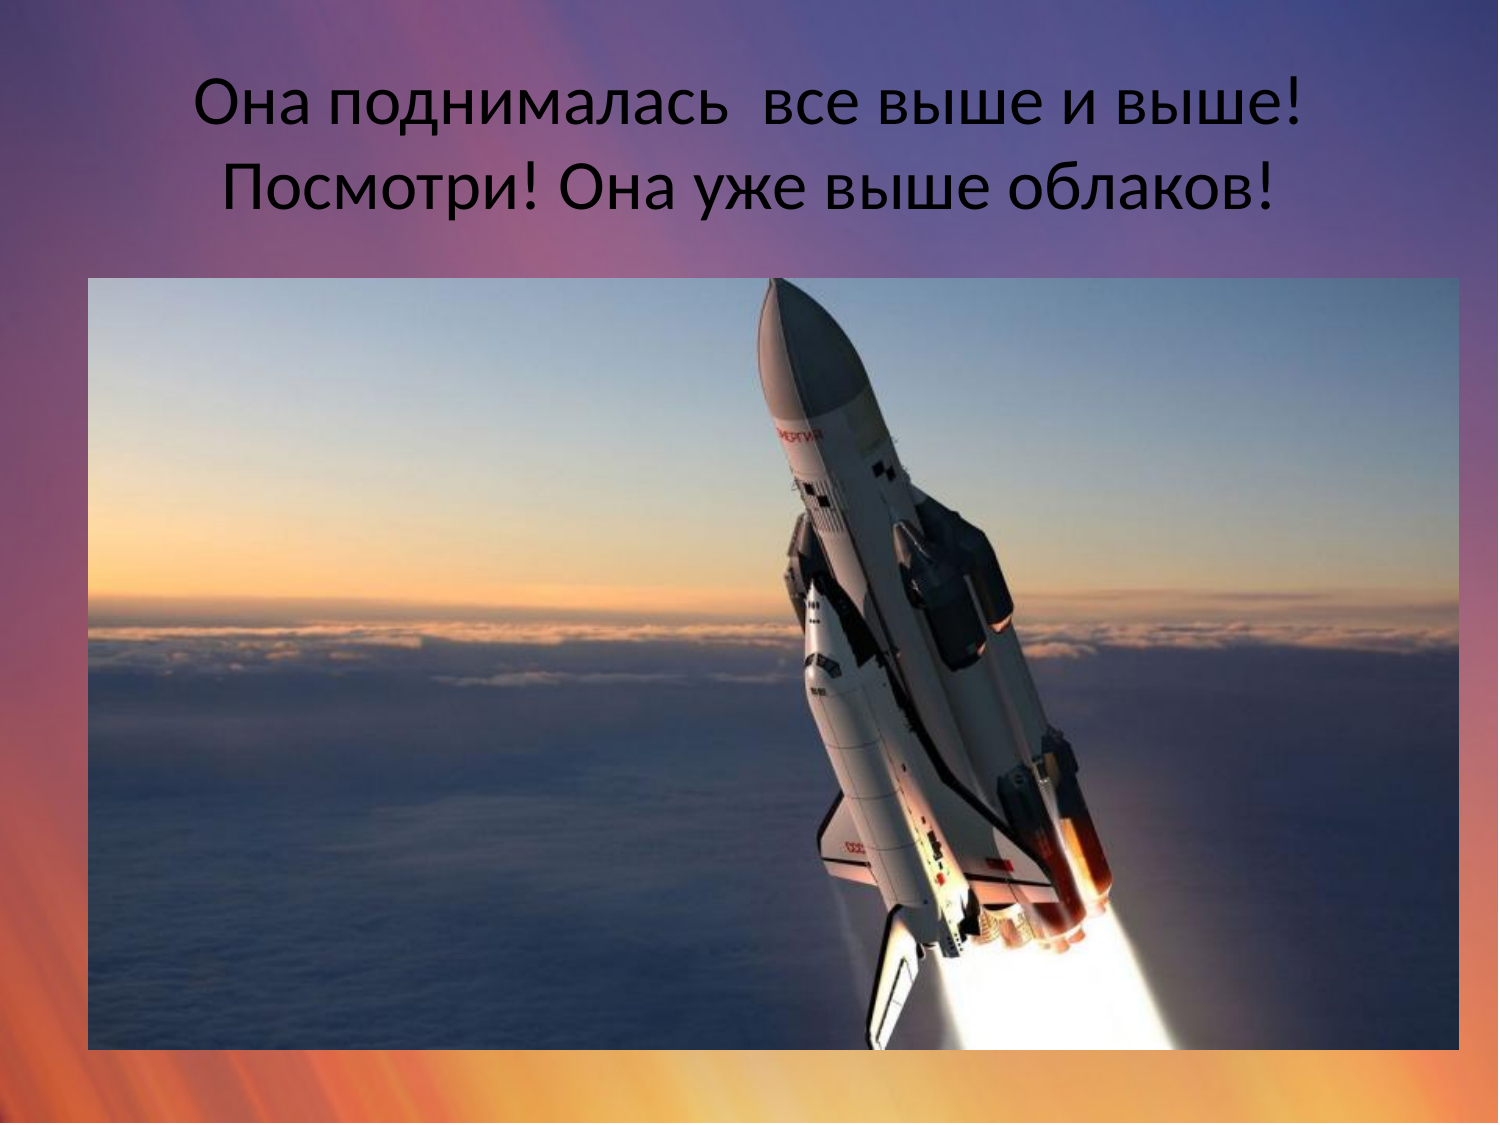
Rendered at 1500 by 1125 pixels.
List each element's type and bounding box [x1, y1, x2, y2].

picture [0, 0, 1499, 1123]
list [88, 278, 1459, 1050]
